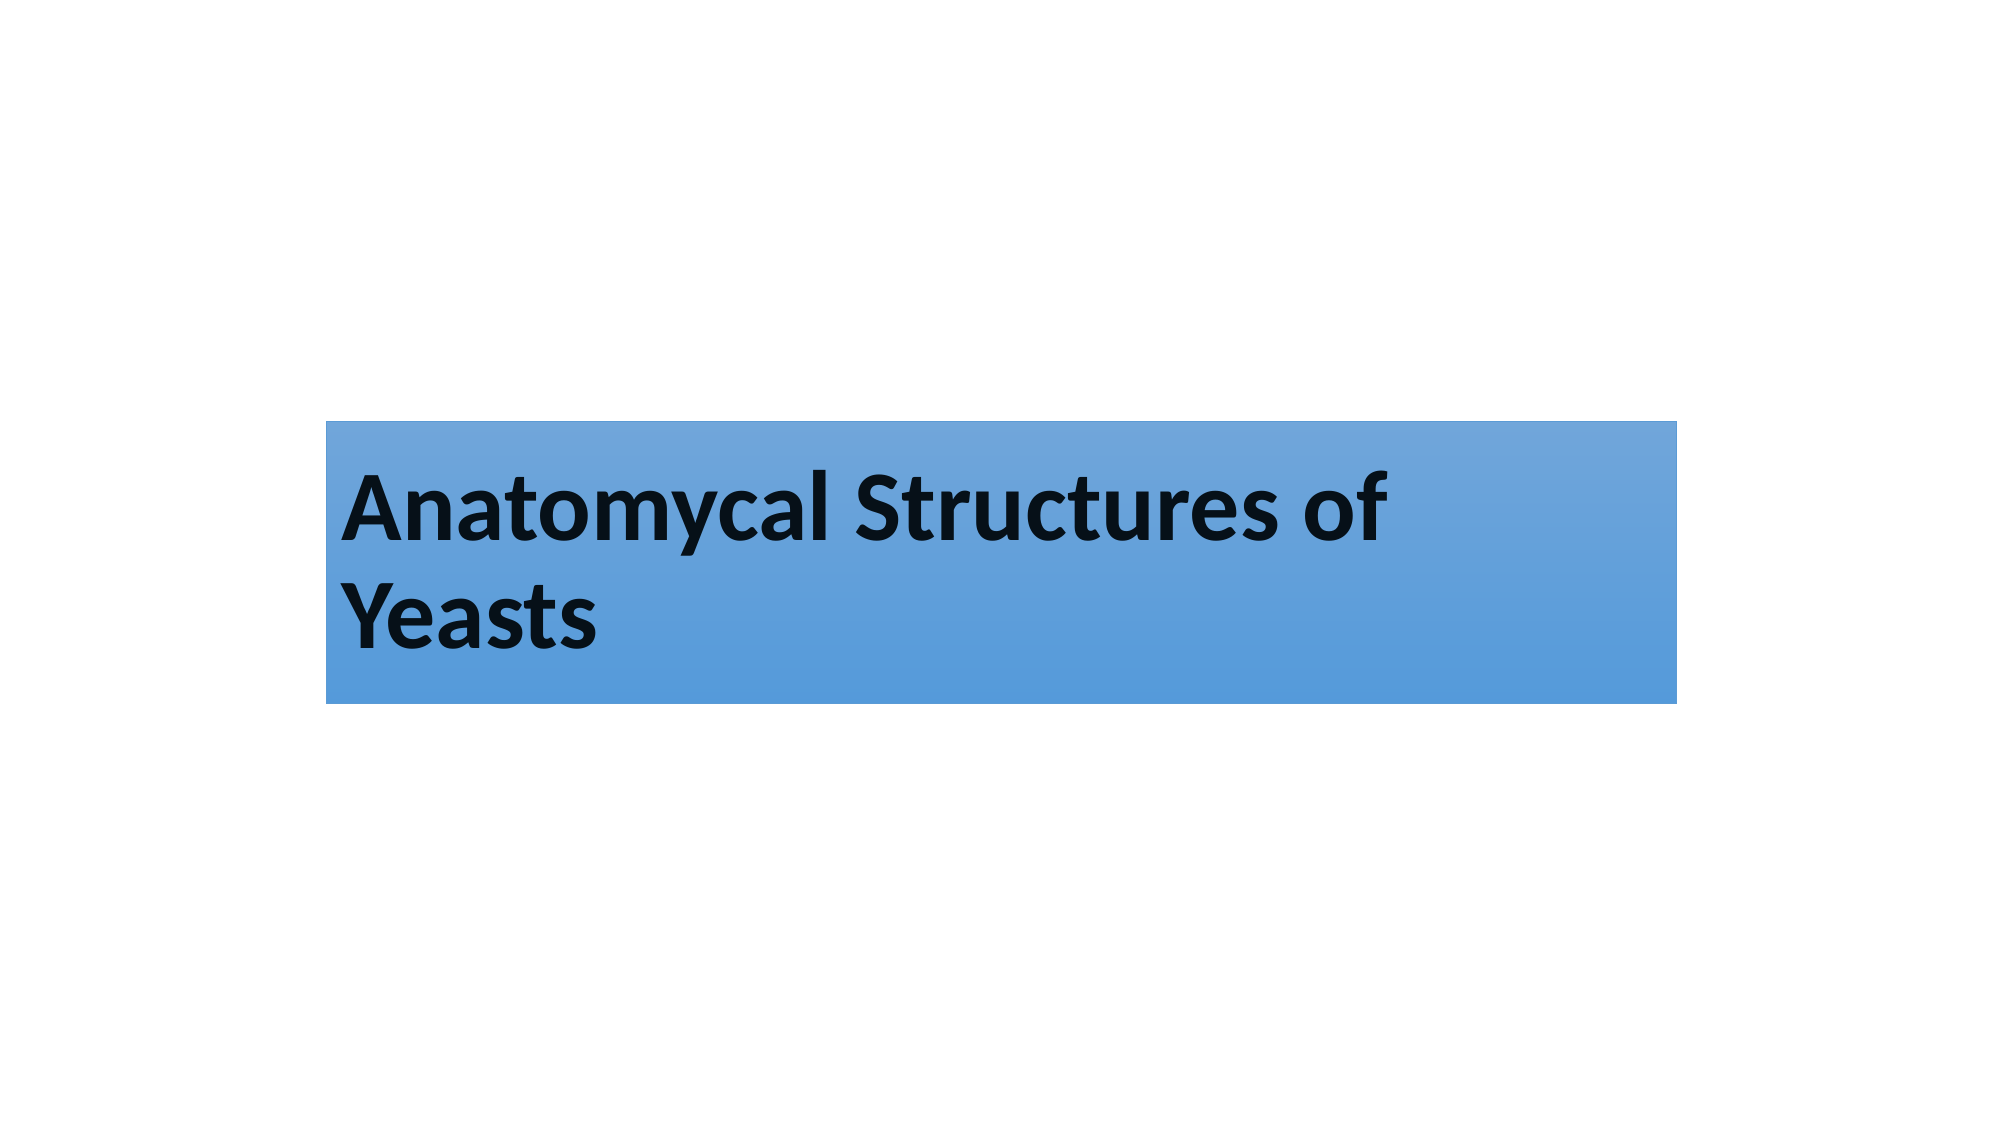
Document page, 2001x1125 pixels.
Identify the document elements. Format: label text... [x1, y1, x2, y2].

title Anatomycal Structures of Yeasts [326, 421, 1677, 704]
